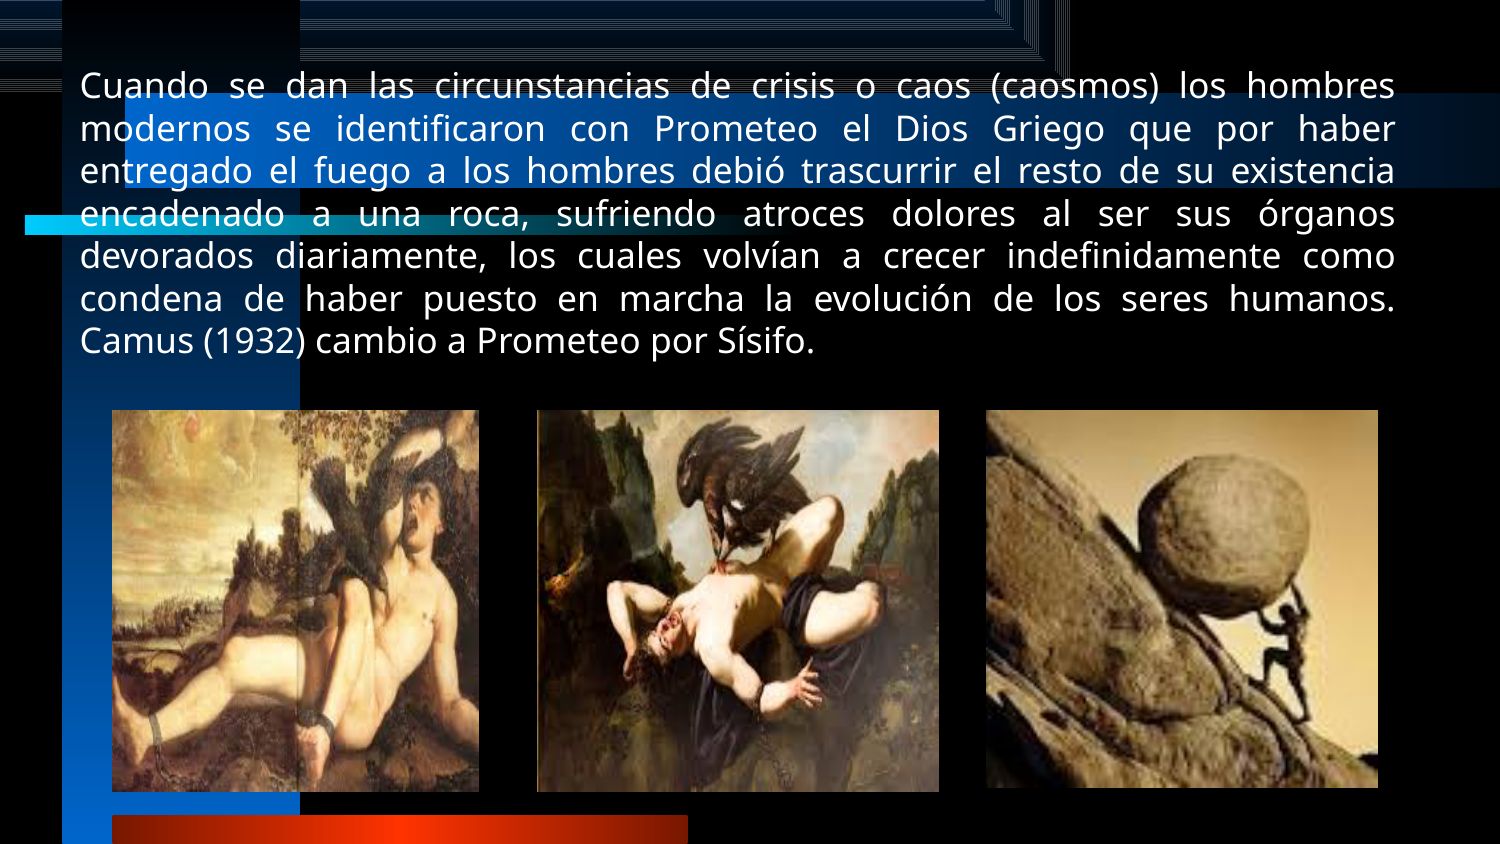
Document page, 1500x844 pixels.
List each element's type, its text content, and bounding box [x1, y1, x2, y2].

picture [111, 409, 479, 792]
picture [985, 409, 1379, 789]
picture [537, 409, 940, 792]
text_box Cuando se dan las circunstancias de crisis o caos (caosmos) los hombres modernos se identificaron con Prometeo el Dios Griego que por haber entregado el fuego a los hombres debió trascurrir el resto de su existencia encadenado a una roca, sufriendo atroces dolores al ser sus órganos devorados diariamente, los cuales volvían a crecer indefinidamente como condena de haber puesto en marcha la evolución de los seres humanos. Camus (1932) cambio a Prometeo por Sísifo. [64, 55, 1412, 368]
